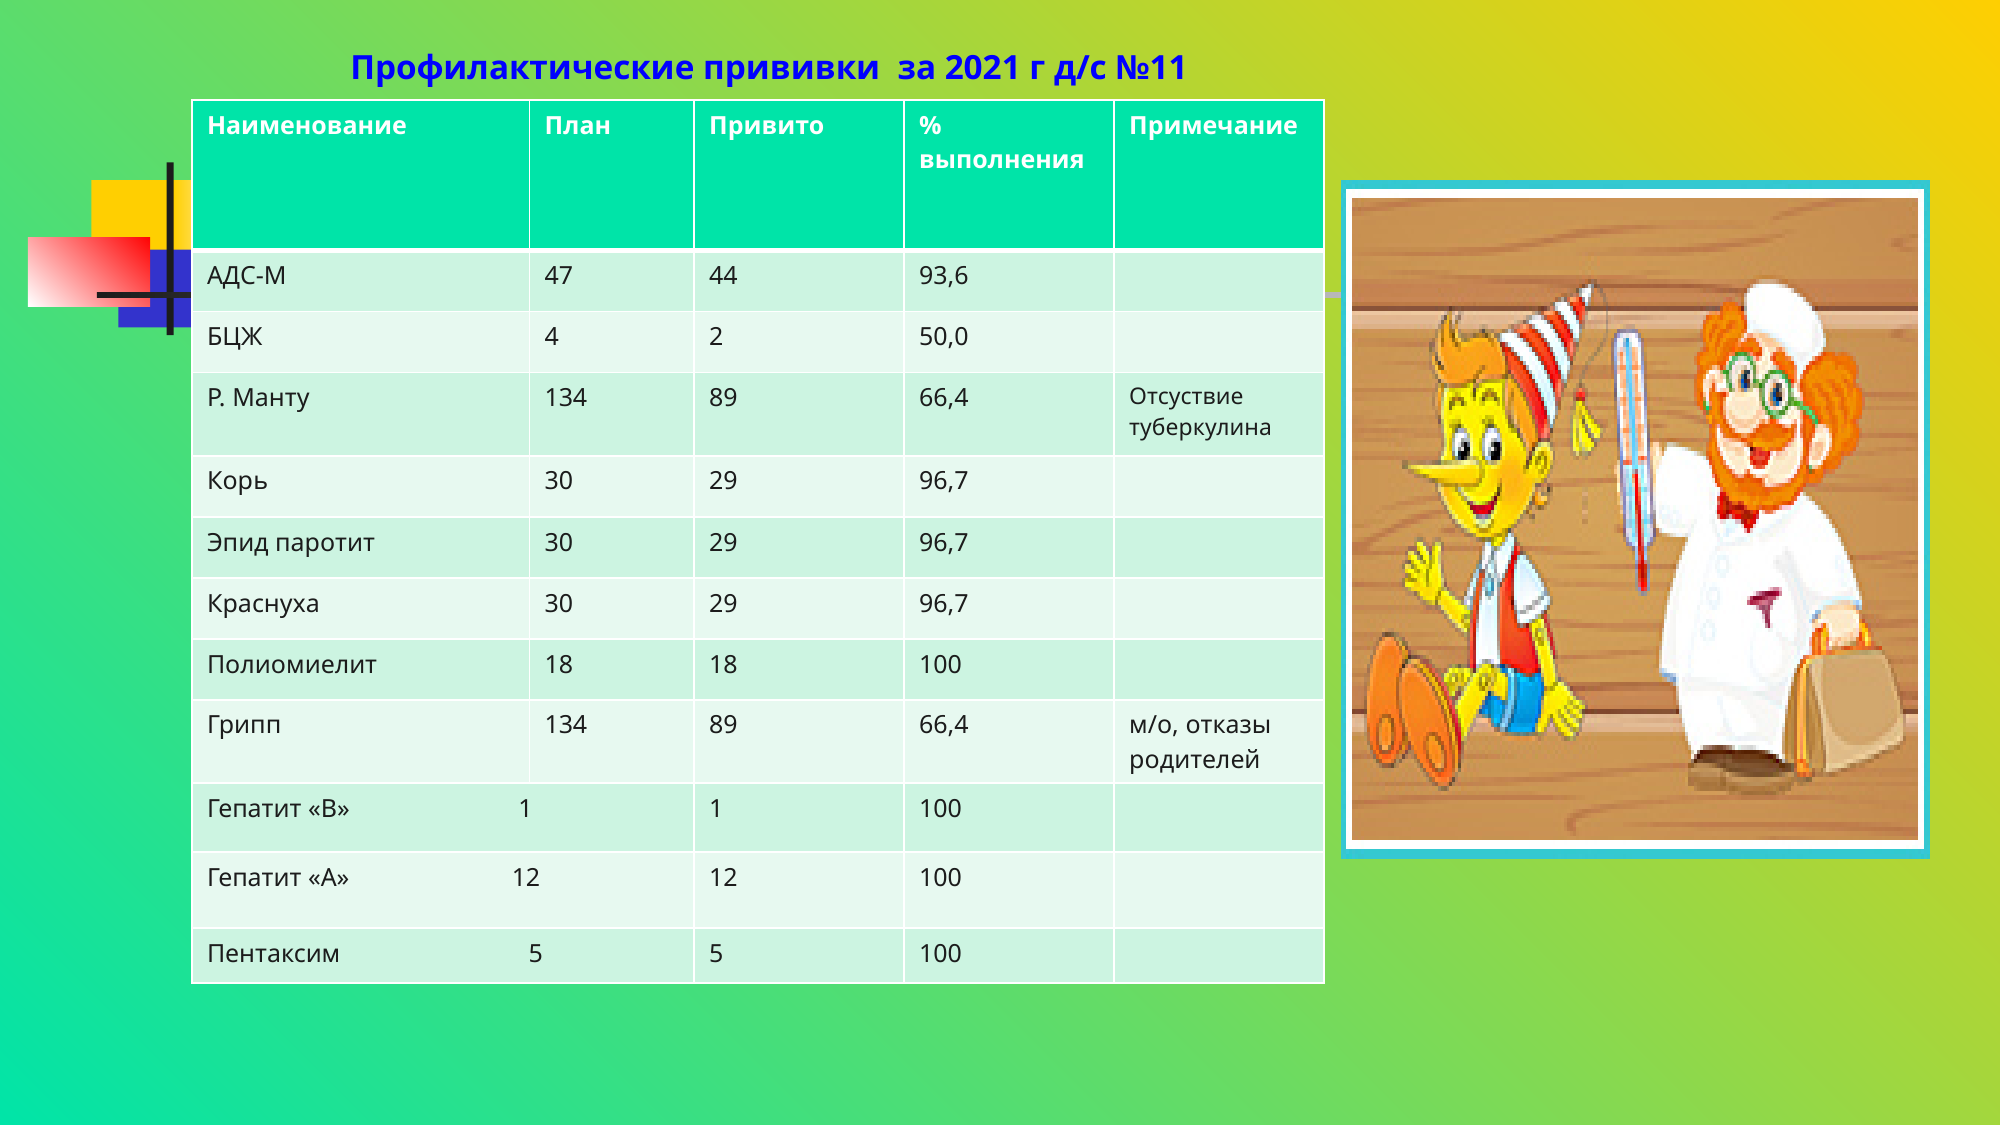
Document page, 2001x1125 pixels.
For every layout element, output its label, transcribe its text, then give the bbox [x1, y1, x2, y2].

table_cell 12 [695, 853, 903, 927]
table_header Наименование [193, 101, 529, 248]
table_cell 4 [530, 312, 693, 372]
table_cell Полиомиелит [193, 640, 529, 699]
table_cell 29 [695, 579, 903, 638]
table_cell 66,4 [905, 373, 1113, 455]
table_cell м/о, отказы родителей [1115, 701, 1323, 782]
picture [1341, 180, 1930, 859]
table_cell 5 [695, 929, 903, 982]
table_cell Корь [193, 457, 529, 516]
table_cell Краснуха [193, 579, 529, 638]
table_cell 18 [695, 640, 903, 699]
table_cell 89 [695, 701, 903, 782]
table_header План [530, 101, 693, 248]
table_cell [1115, 457, 1323, 516]
table_cell 29 [695, 457, 903, 516]
title Профилактические прививки за 2021 г д/с №11 [136, 38, 1403, 94]
table_cell БЦЖ [193, 312, 529, 372]
table_cell 100 [905, 853, 1113, 927]
table_cell 100 [905, 929, 1113, 982]
table_header % выполнения [905, 101, 1113, 248]
table_cell 44 [695, 253, 903, 311]
table_cell Гепатит «В» 1 [193, 784, 693, 851]
table_cell 18 [530, 640, 693, 699]
table_cell 66,4 [905, 701, 1113, 782]
table_cell 50,0 [905, 312, 1113, 372]
table_cell 96,7 [905, 579, 1113, 638]
table_cell [1115, 312, 1323, 372]
table_cell Грипп [193, 701, 529, 782]
table_cell 29 [695, 518, 903, 577]
table_cell Отсуствие туберкулина [1115, 373, 1323, 455]
table_cell 1 [695, 784, 903, 851]
table_cell 134 [530, 701, 693, 782]
table_cell [1115, 853, 1323, 927]
table_cell 2 [695, 312, 903, 372]
table_cell 100 [905, 640, 1113, 699]
table_cell 93,6 [905, 253, 1113, 311]
table_cell АДС-М [193, 253, 529, 311]
table_cell Гепатит «А» 12 [193, 853, 693, 927]
table_header Привито [695, 101, 903, 248]
table_cell 30 [530, 579, 693, 638]
table_cell Пентаксим 5 [193, 929, 693, 982]
table_cell 30 [530, 457, 693, 516]
table_cell 30 [530, 518, 693, 577]
table_cell [1115, 784, 1323, 851]
table_cell 89 [695, 373, 903, 455]
table_header Примечание [1115, 101, 1323, 248]
table_cell [1115, 253, 1323, 311]
table_cell Р. Манту [193, 373, 529, 455]
table_cell 100 [905, 784, 1113, 851]
table_cell 134 [530, 373, 693, 455]
table_cell [1115, 640, 1323, 699]
table_cell [1115, 518, 1323, 577]
table_cell [1115, 929, 1323, 982]
table_cell 47 [530, 253, 693, 311]
table_cell 96,7 [905, 457, 1113, 516]
table_cell 96,7 [905, 518, 1113, 577]
table_cell Эпид паротит [193, 518, 529, 577]
table_cell [1115, 579, 1323, 638]
